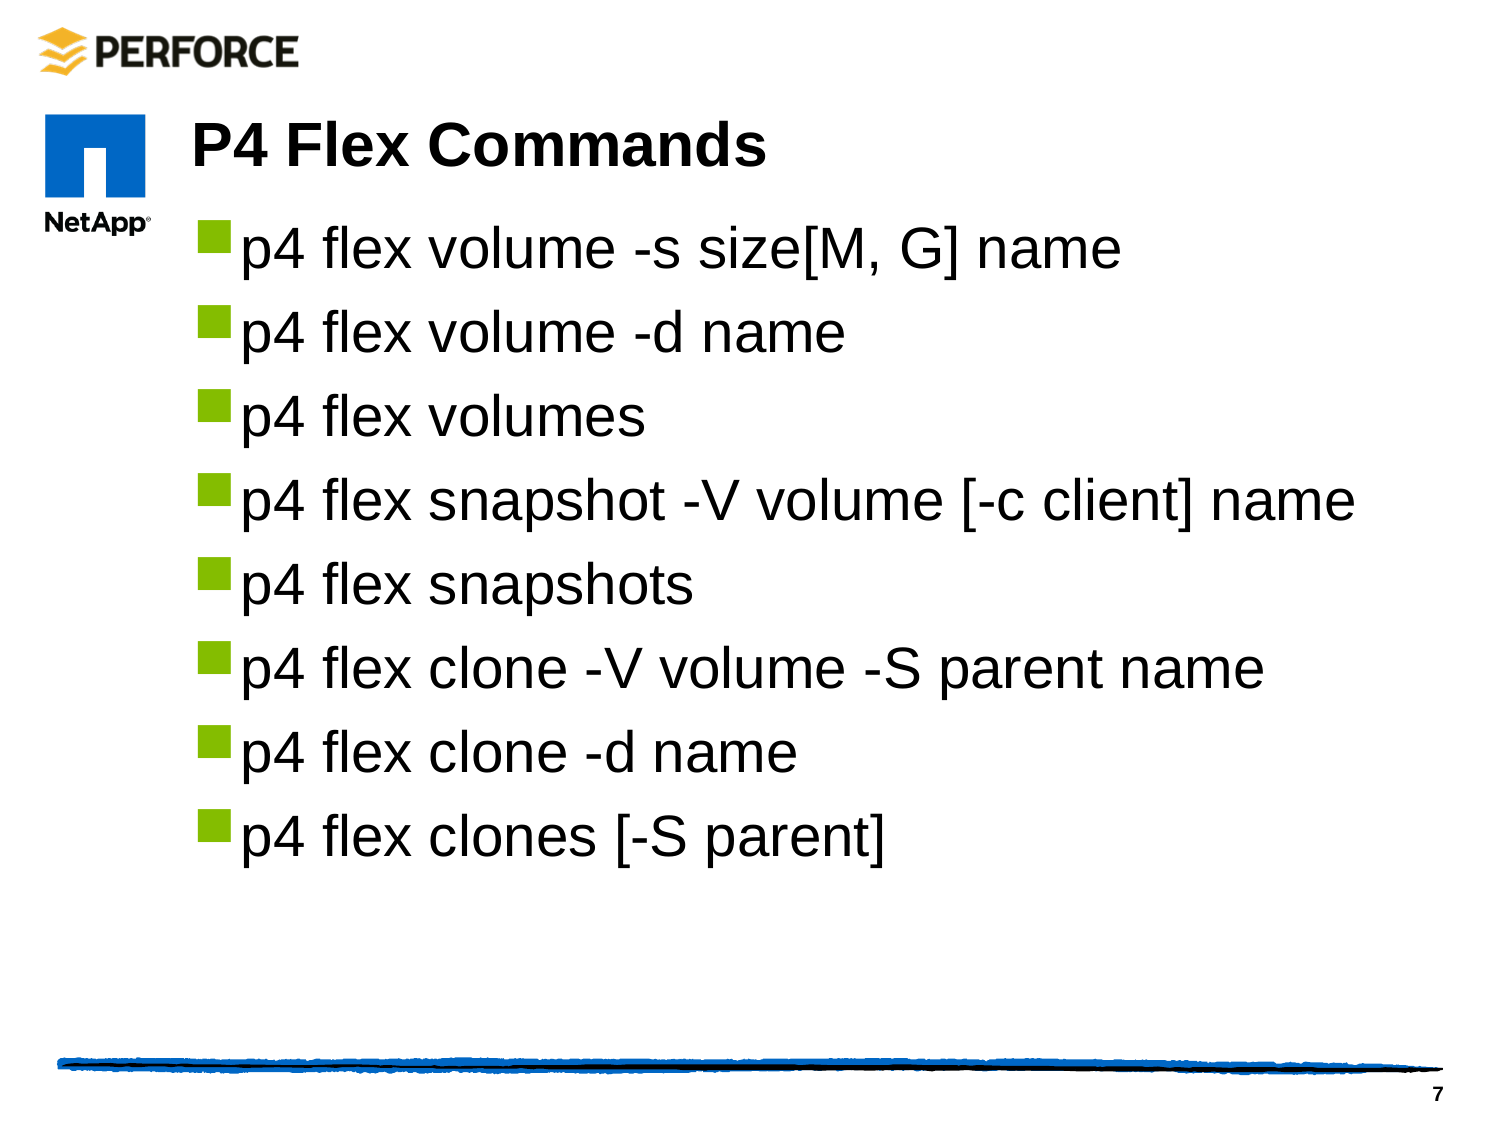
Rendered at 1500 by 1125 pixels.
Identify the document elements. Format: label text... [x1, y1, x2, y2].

picture [37, 27, 299, 76]
list p4 flex volume -s size[M, G] name p4 flex volume -d name p4 flex volumes p4 flex snapshot -V volume [-c client] name p4 flex snapshots p4 flex clone -V volume -S parent name p4 flex clone -d name p4 flex clones [-S parent] [191, 209, 1440, 1038]
slide_number 7 [1346, 1072, 1460, 1111]
title P4 Flex Commands [191, 82, 1441, 201]
picture [43, 111, 152, 238]
